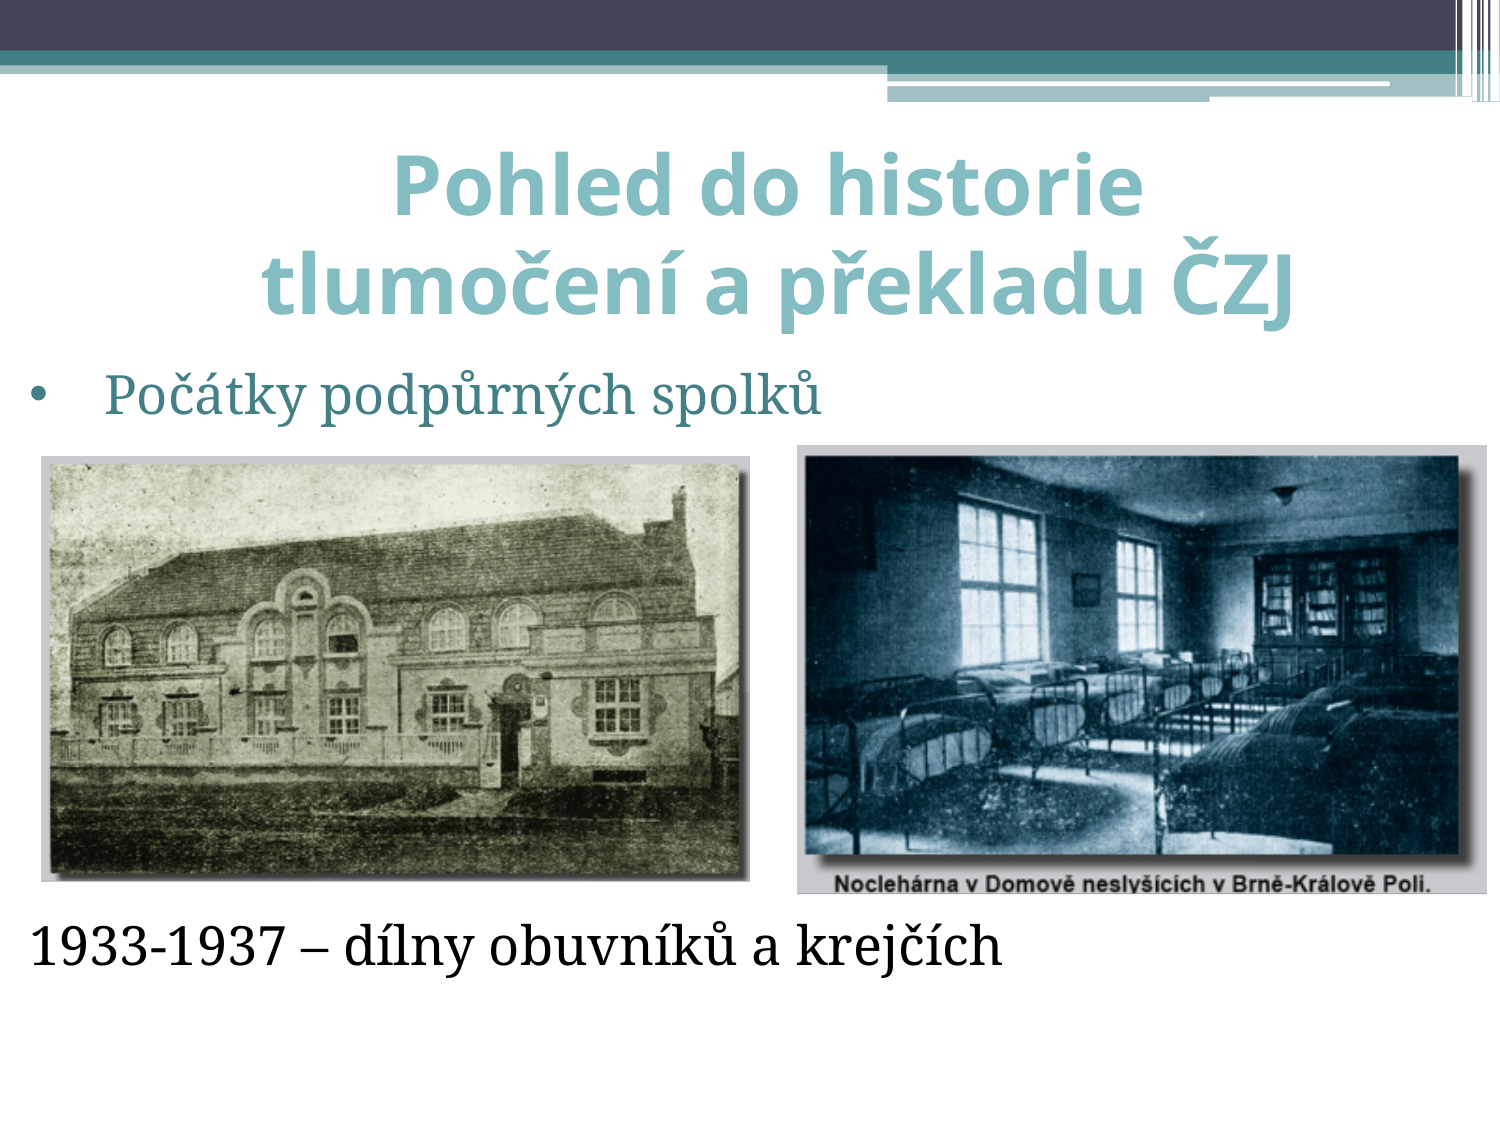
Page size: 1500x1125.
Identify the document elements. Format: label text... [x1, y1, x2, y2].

picture [796, 445, 1487, 896]
picture [40, 455, 750, 883]
title Pohled do historie tlumočení a překladu ČZJ [0, 149, 1500, 315]
list Počátky podpůrných spolků 1933-1937 – dílny obuvníků a krejčích [0, 326, 1500, 1071]
